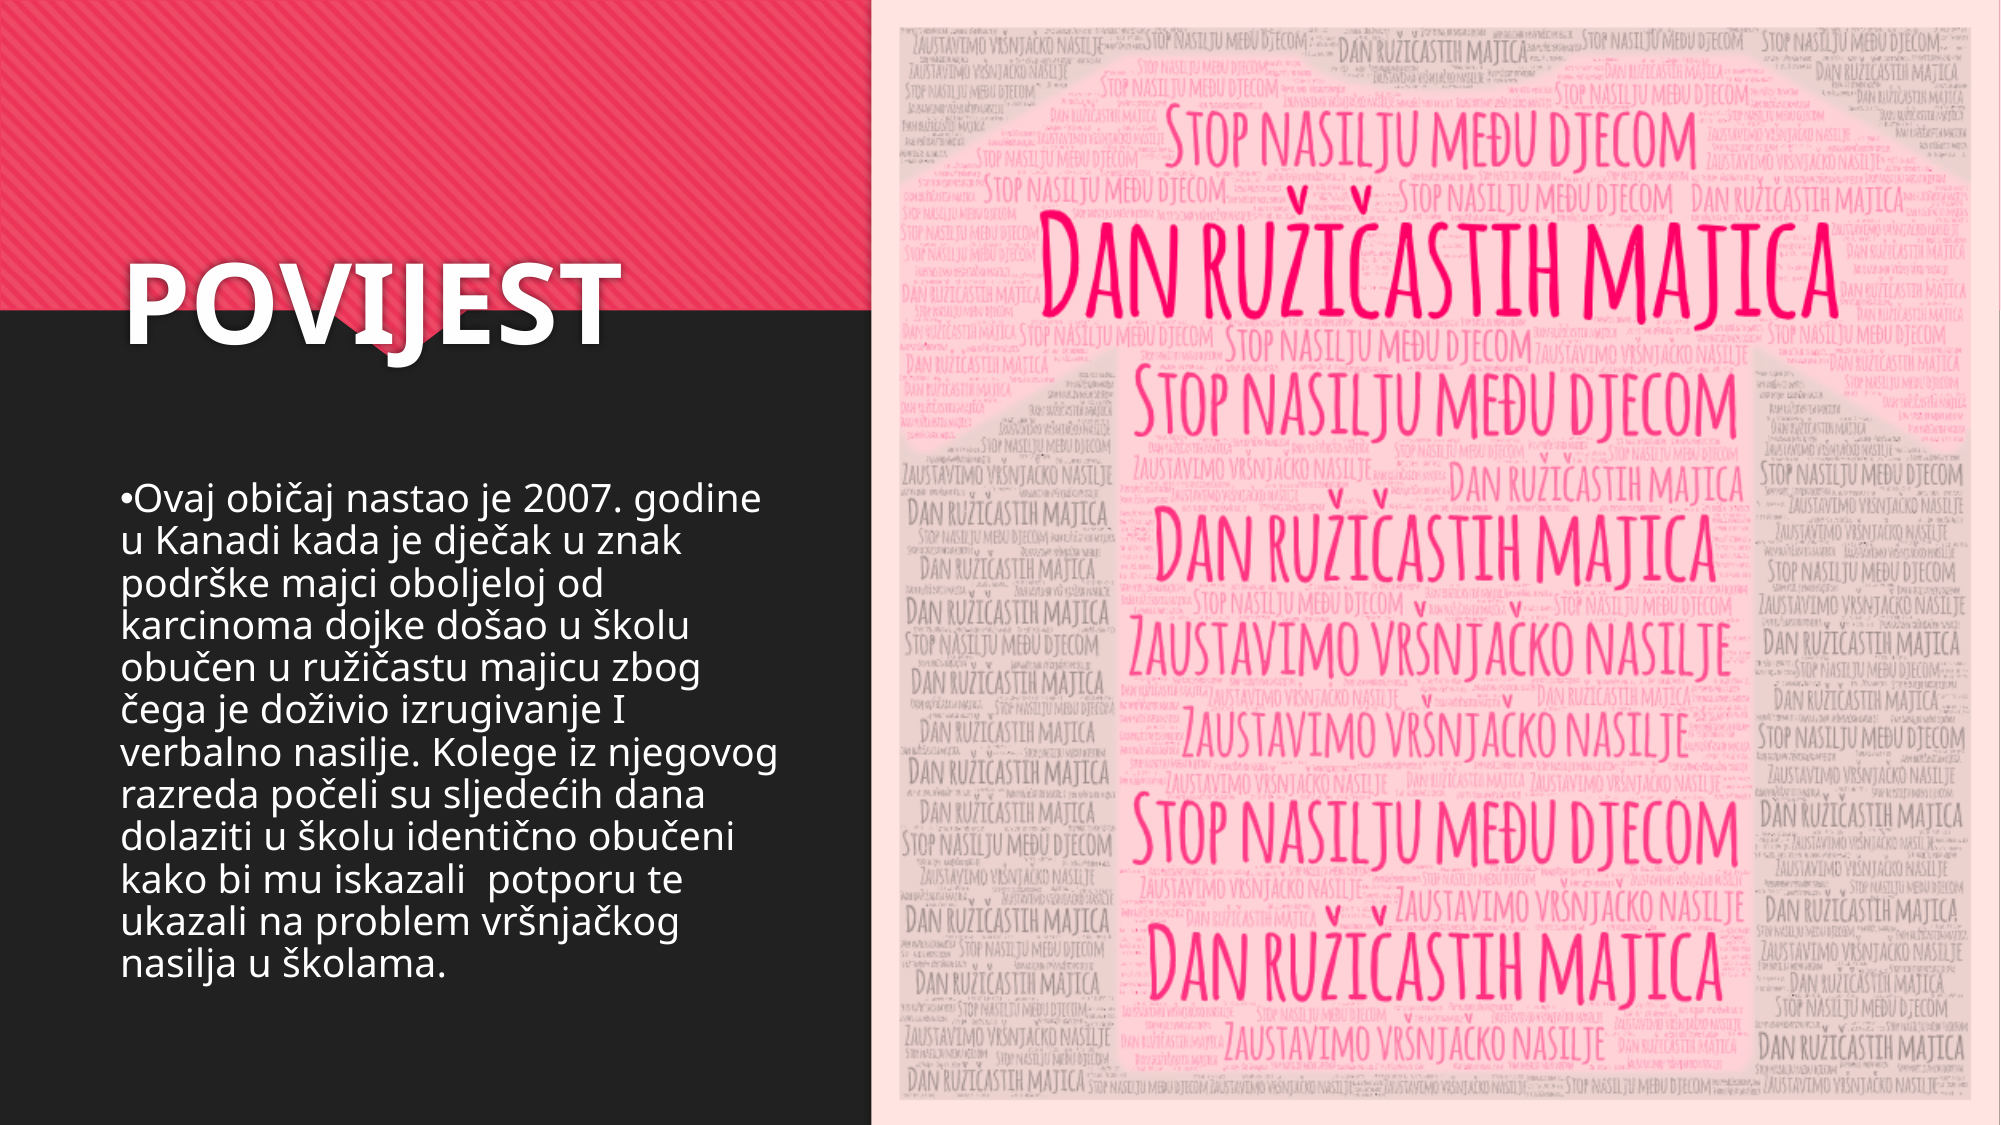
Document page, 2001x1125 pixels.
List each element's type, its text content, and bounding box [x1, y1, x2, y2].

title POVIJEST [105, 53, 822, 375]
text_box Ovaj običaj nastao je 2007. godine u Kanadi kada je dječak u znak podrške majci oboljeloj od karcinoma dojke došao u školu obučen u ružičastu majicu zbog čega je doživio izrugivanje I verbalno nasilje. Kolege iz njegovog razreda počeli su sljedećih dana dolaziti u školu identično obučeni kako bi mu iskazali potporu te ukazali na problem vršnjačkog nasilja u školama. [104, 471, 802, 1016]
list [871, 0, 2000, 1125]
